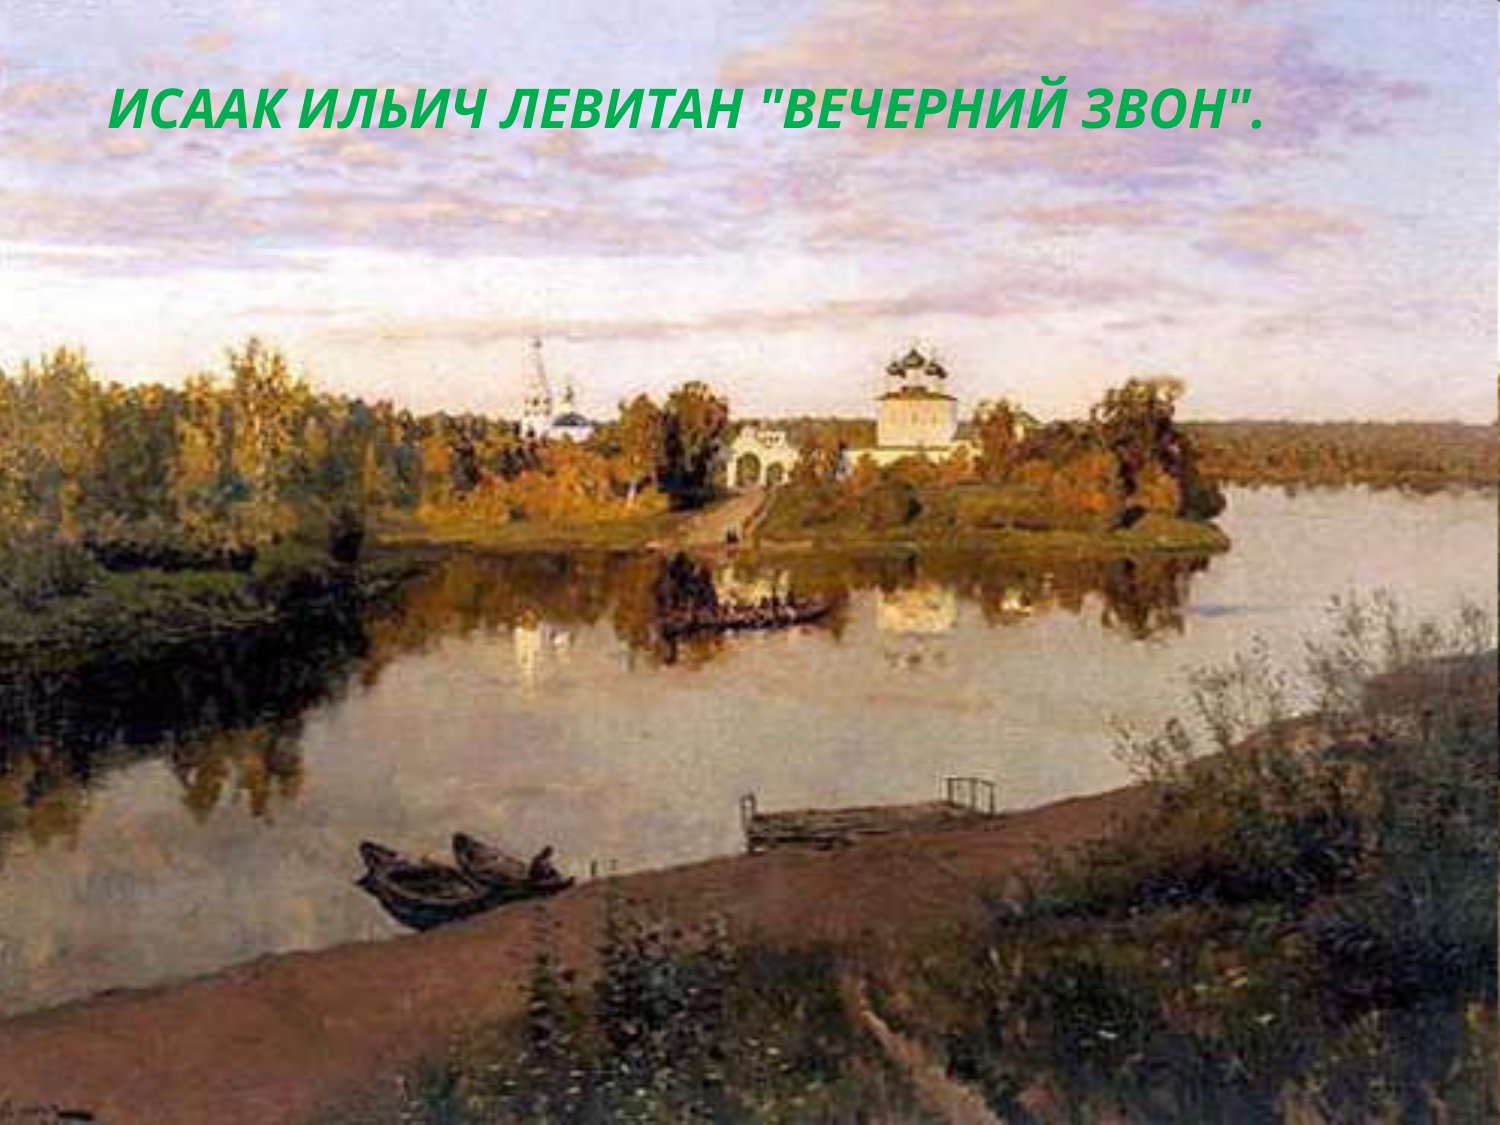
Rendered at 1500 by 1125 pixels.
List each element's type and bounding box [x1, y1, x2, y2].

list [0, 0, 1500, 1125]
